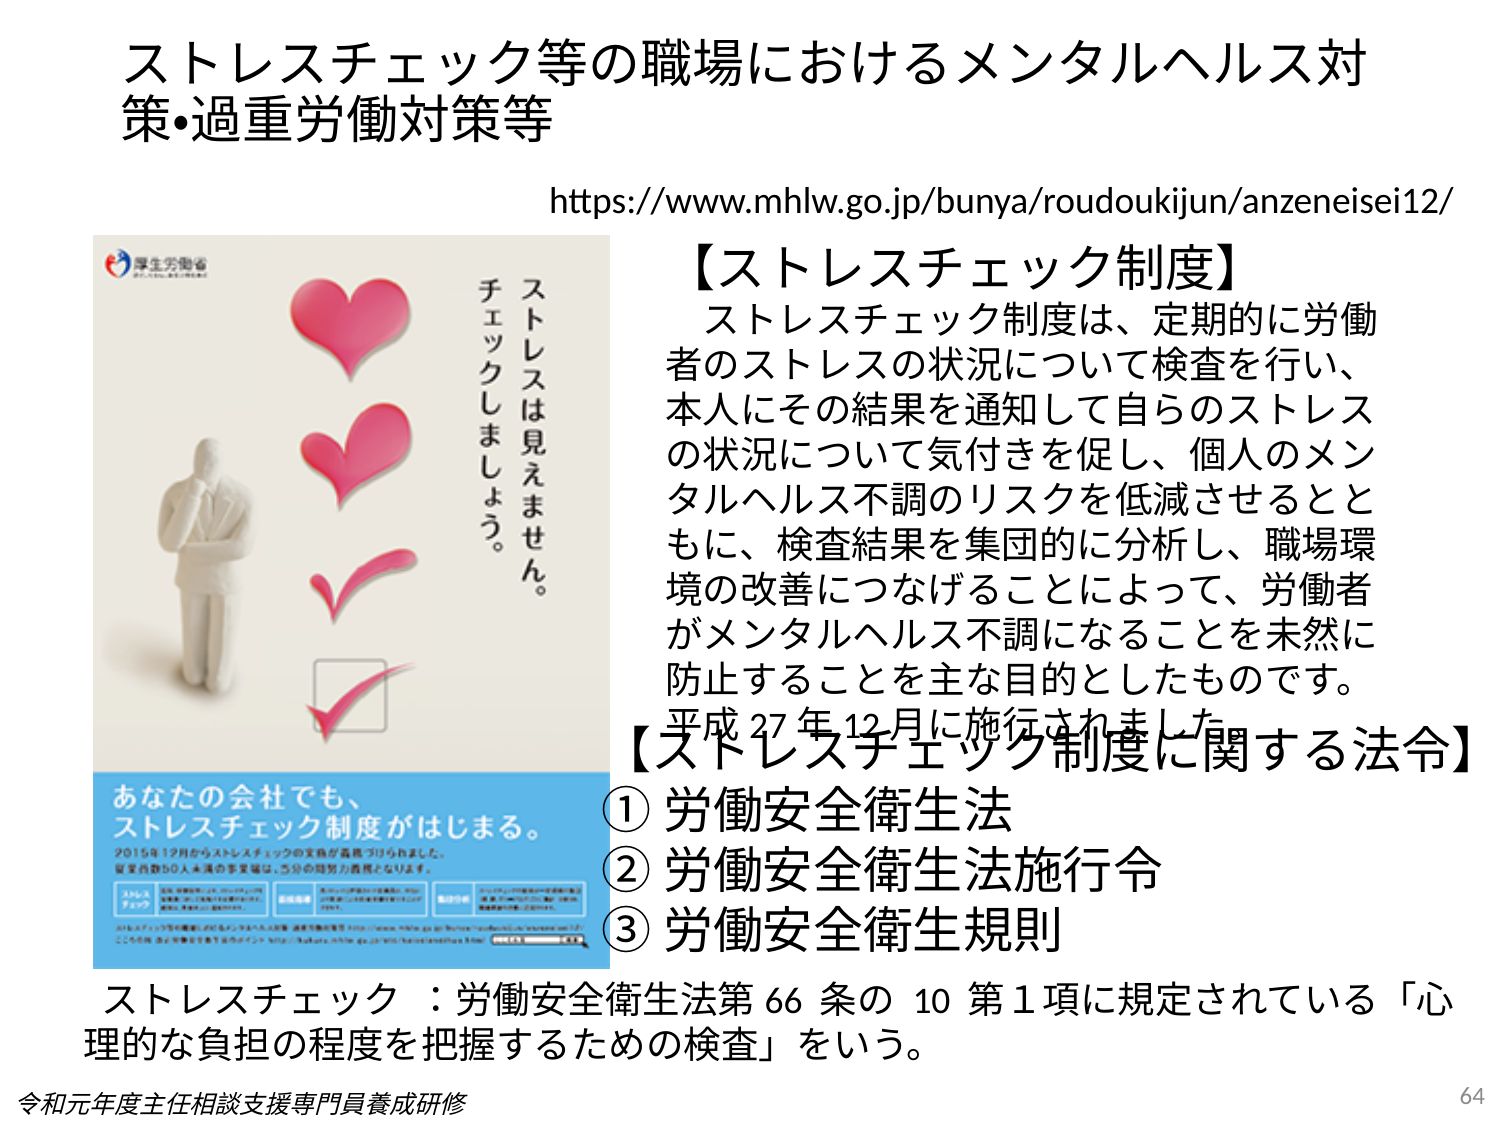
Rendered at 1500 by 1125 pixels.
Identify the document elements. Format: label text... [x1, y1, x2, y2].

title ストレスチェック等の職場におけるメンタルヘルス対策・過重労働対策等 [105, 29, 1400, 158]
text_box ストレスチェック ：労働安全衛生法第66 条の 10 第１項に規定されている「心理的な負担の程度を把握するための検査」をいう。 [68, 968, 1479, 1074]
text_box 【ストレスチェック制度に関する法令】 ①労働安全衛生法 ②労働安全衛生法施行令 ③労働安全衛生規則 [610, 710, 1500, 966]
footer 令和元年度主任相談支援専門員養成研修 [0, 1081, 507, 1125]
text_box https://www.mhlw.go.jp/bunya/roudoukijun/anzeneisei12/ [534, 168, 1479, 229]
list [93, 236, 610, 969]
slide_number 64 [1162, 1065, 1500, 1125]
text_box 【ストレスチェック制度】 ストレスチェック制度は、定期的に労働者のストレスの状況について検査を行い、本人にその結果を通知して自らのストレスの状況について気付きを促し、個人のメンタルヘルス不調のリスクを低減させるとともに、検査結果を集団的に分析し、職場環境の改善につなげることによって、労働者がメンタルヘルス不調になることを未然に防止することを主な目的としたものです。平成27年12月に施行されました。 [650, 229, 1400, 710]
